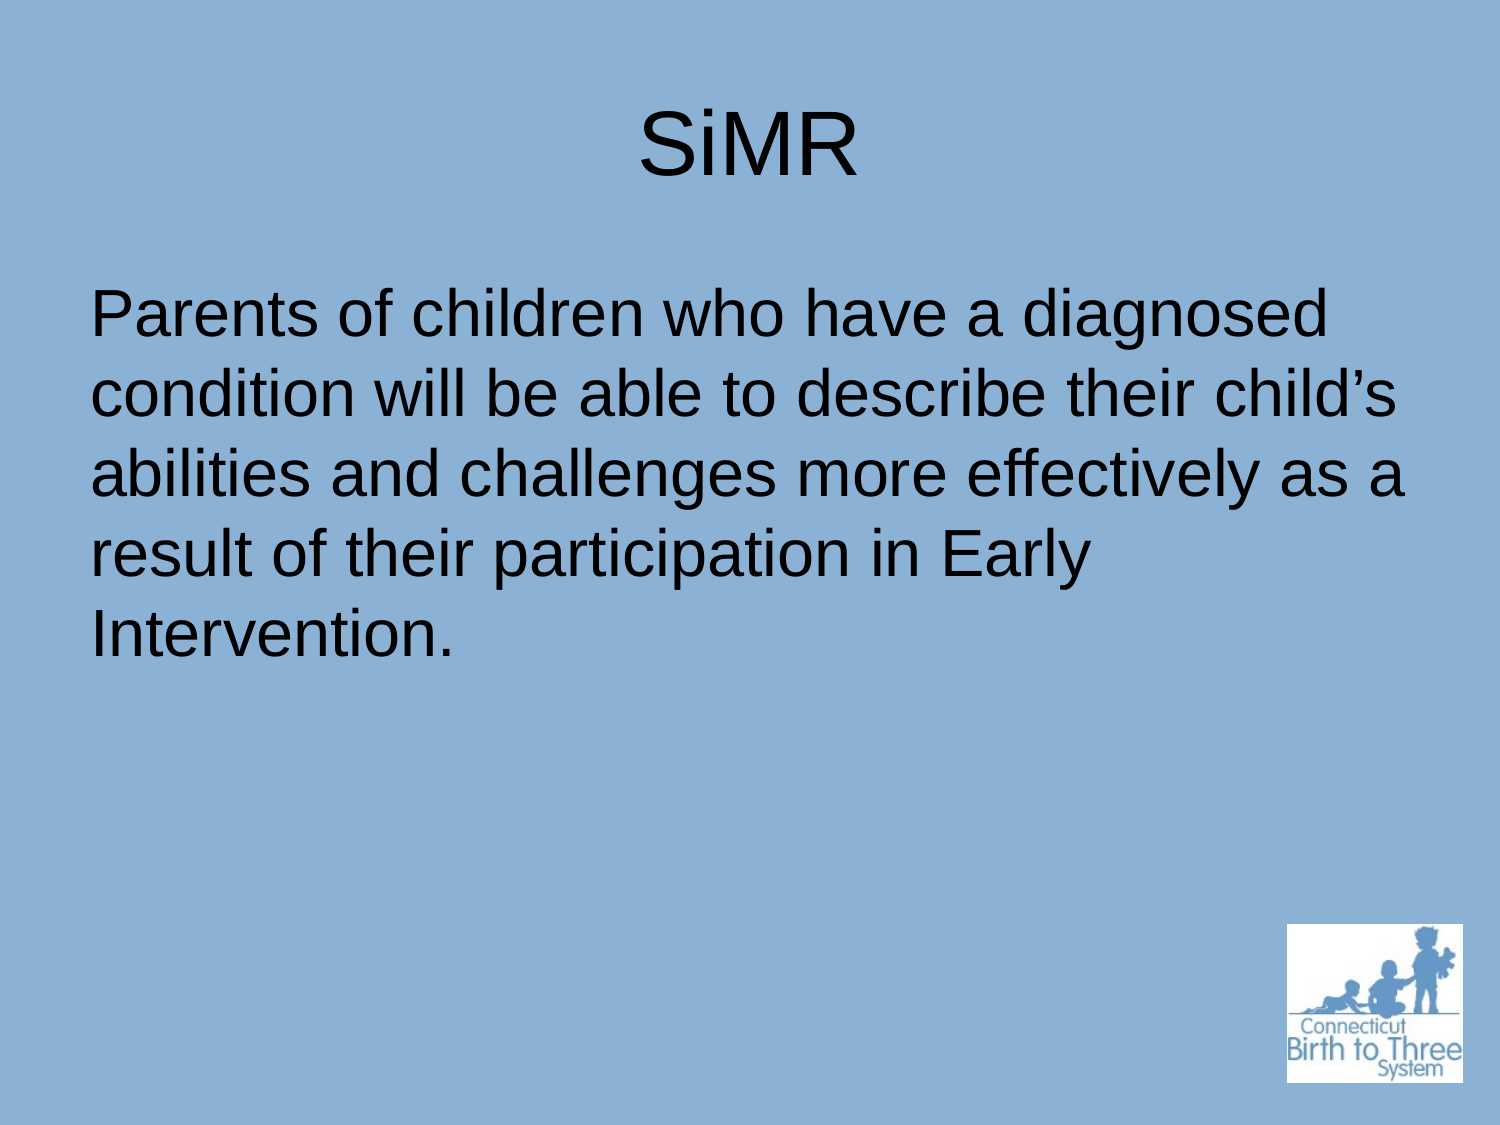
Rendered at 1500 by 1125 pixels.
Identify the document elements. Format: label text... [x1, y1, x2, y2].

list Parents of children who have a diagnosed condition will be able to describe their child’s abilities and challenges more effectively as a result of their participation in Early Intervention. [75, 262, 1425, 700]
title SiMR [75, 45, 1425, 233]
picture [1287, 924, 1463, 1083]
